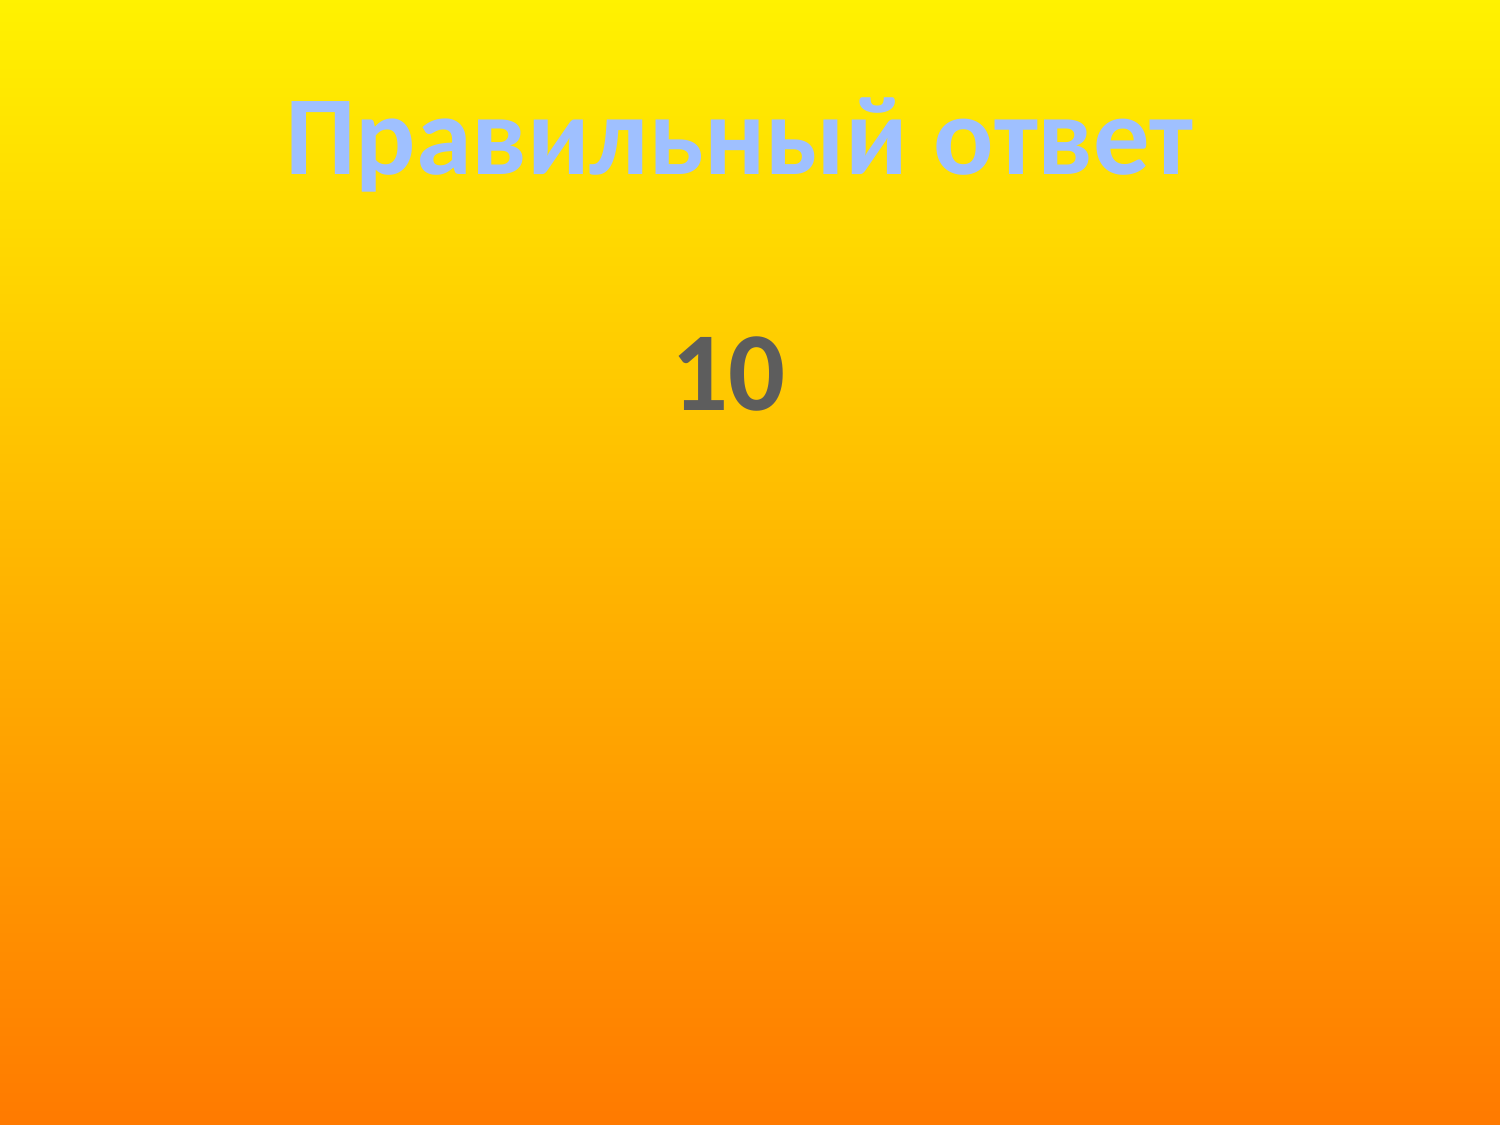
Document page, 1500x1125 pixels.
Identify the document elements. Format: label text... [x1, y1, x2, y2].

text_box Правильный ответ [270, 54, 1210, 205]
text_box 10 [656, 290, 826, 441]
